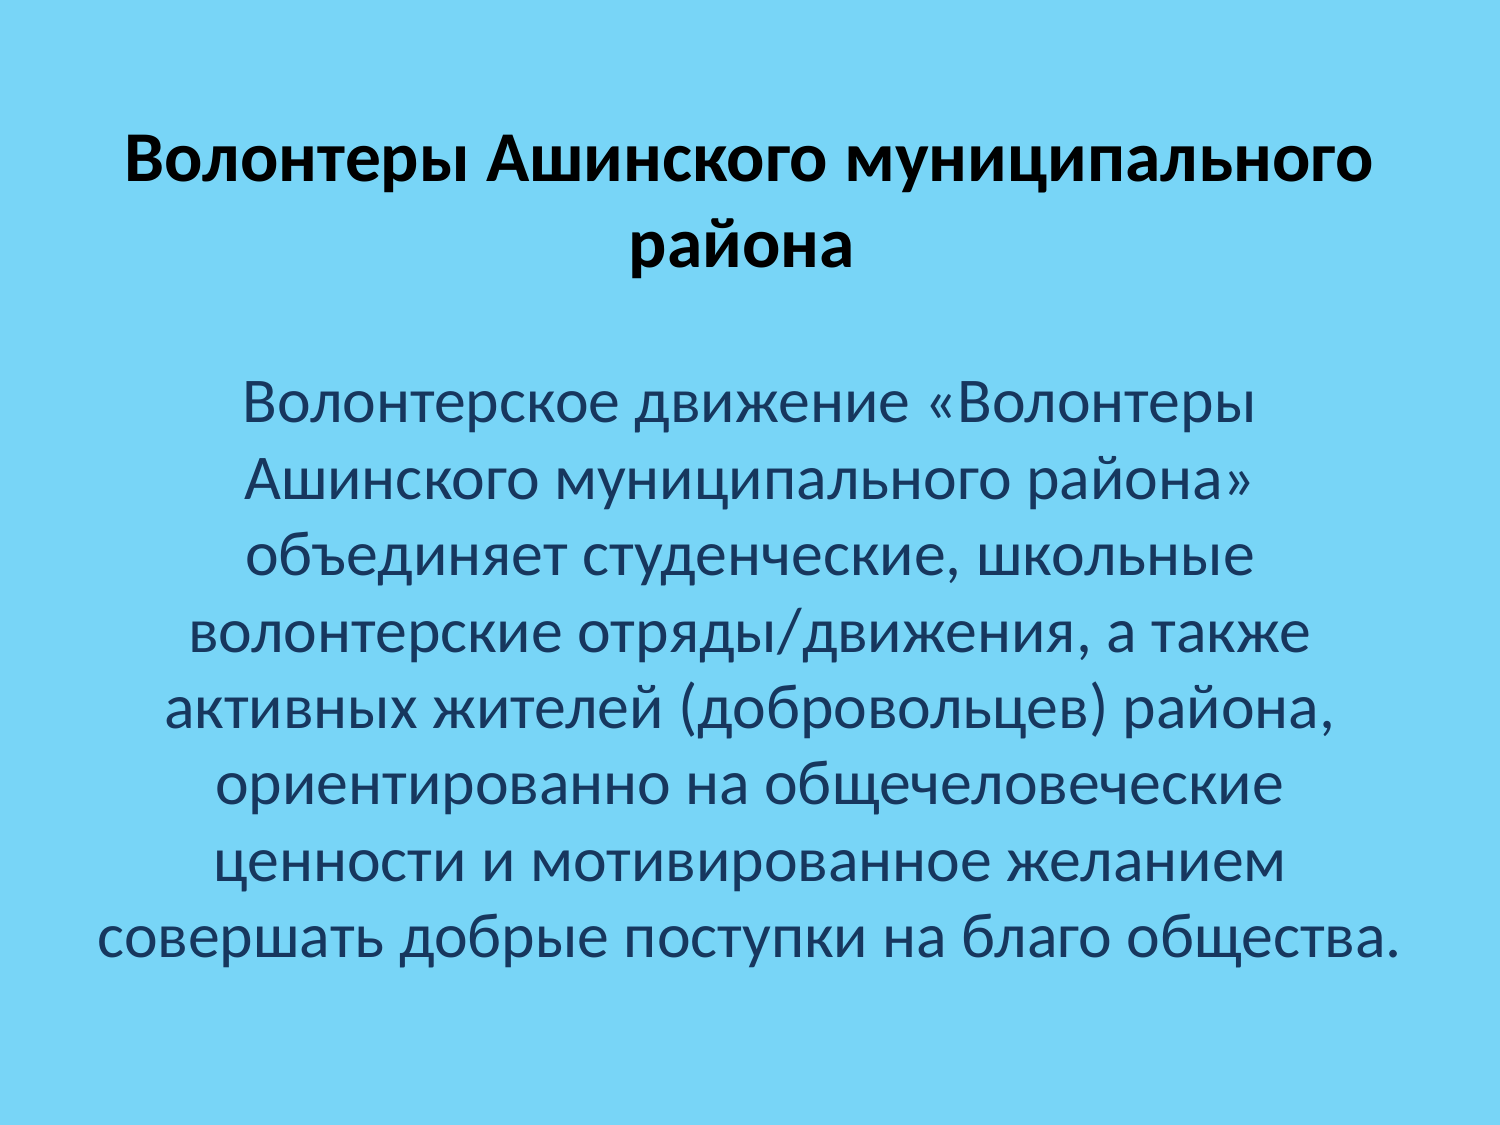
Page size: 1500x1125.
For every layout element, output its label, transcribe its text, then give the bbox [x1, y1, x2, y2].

list Волонтерское движение «Волонтеры Ашинского муниципального района» объединяет студенческие, школьные волонтерские отряды/движения, а также активных жителей (добровольцев) района, ориентированно на общечеловеческие ценности и мотивированное желанием совершать добрые поступки на благо общества. [75, 262, 1425, 1005]
title Волонтеры Ашинского муниципального района [75, 101, 1425, 262]
